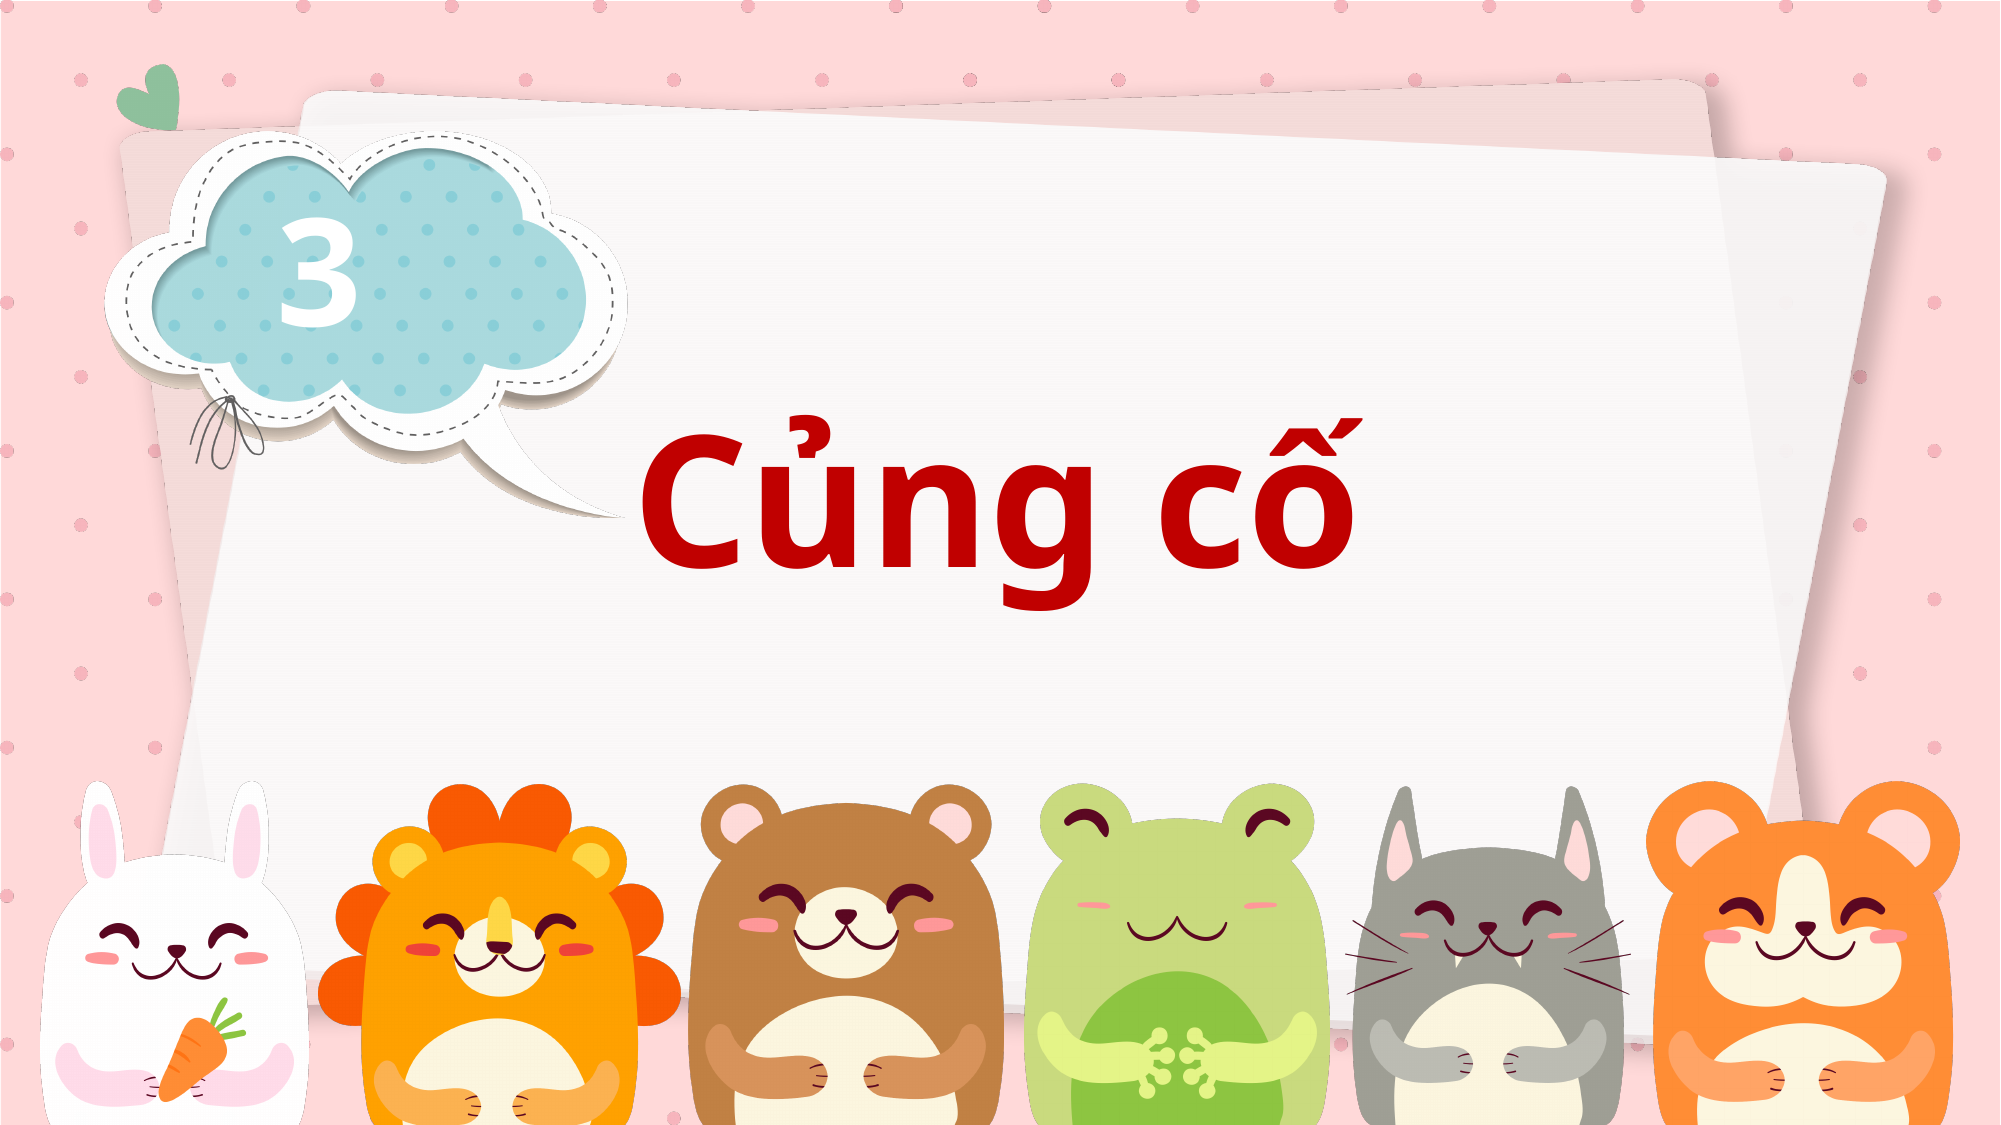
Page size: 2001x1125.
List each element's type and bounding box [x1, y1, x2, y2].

text_box [0, 0, 2000, 1125]
picture [40, 64, 1960, 1125]
